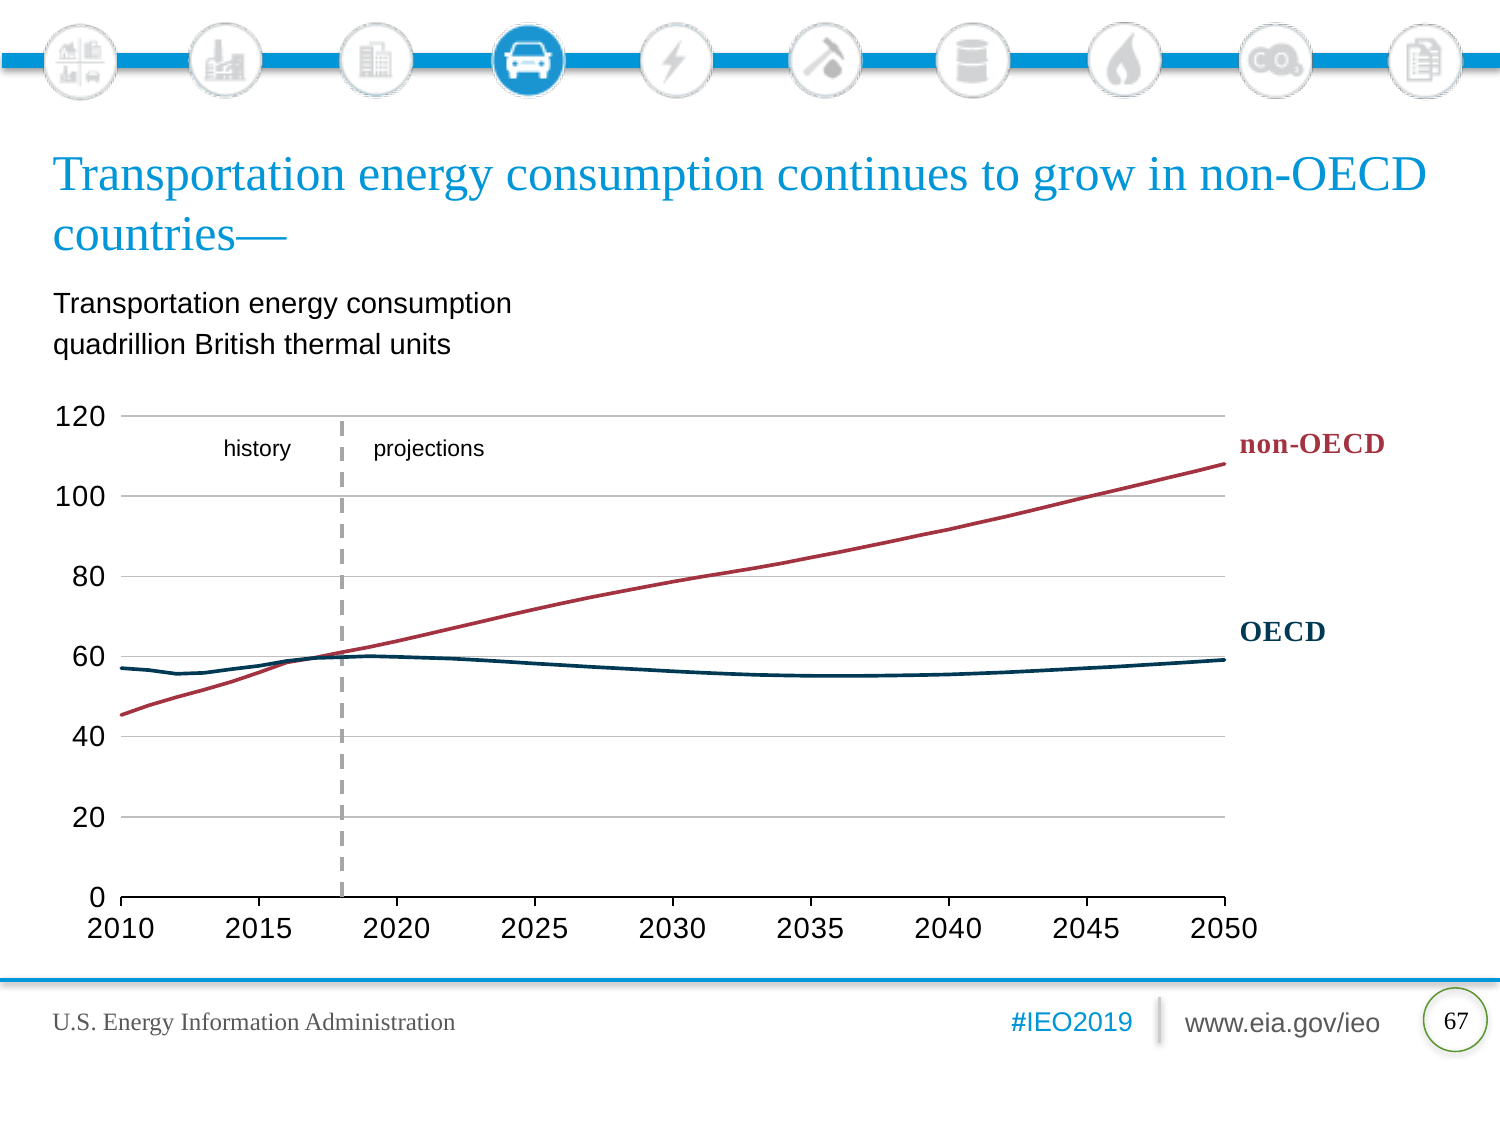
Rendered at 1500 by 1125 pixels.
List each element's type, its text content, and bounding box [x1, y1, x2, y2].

list Transportation energy consumption quadrillion British thermal units [38, 277, 727, 368]
chart [37, 374, 1463, 961]
slide_number 67 [1411, 989, 1500, 1050]
title Transportation energy consumption continues to grow in non-OECD countries— [38, 143, 1463, 268]
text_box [34, 14, 1469, 106]
